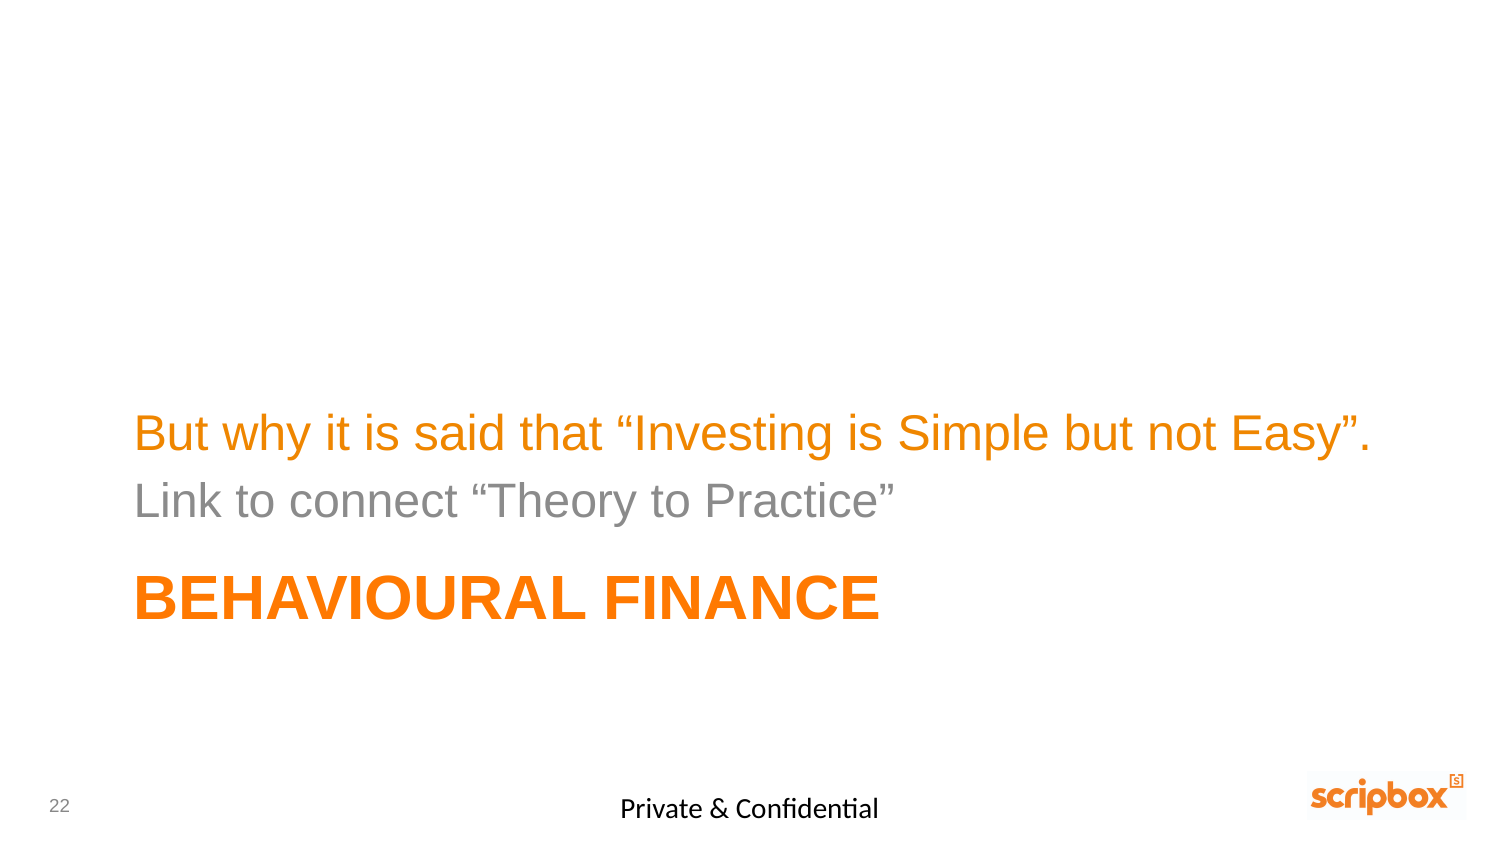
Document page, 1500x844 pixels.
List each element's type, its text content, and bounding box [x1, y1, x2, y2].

title Behavioural Finance [118, 543, 1394, 710]
list But why it is said that “Investing is Simple but not Easy”. Link to connect “Theory to Practice” [118, 357, 1394, 543]
picture [1307, 771, 1467, 820]
slide_number 22 [34, 772, 221, 838]
